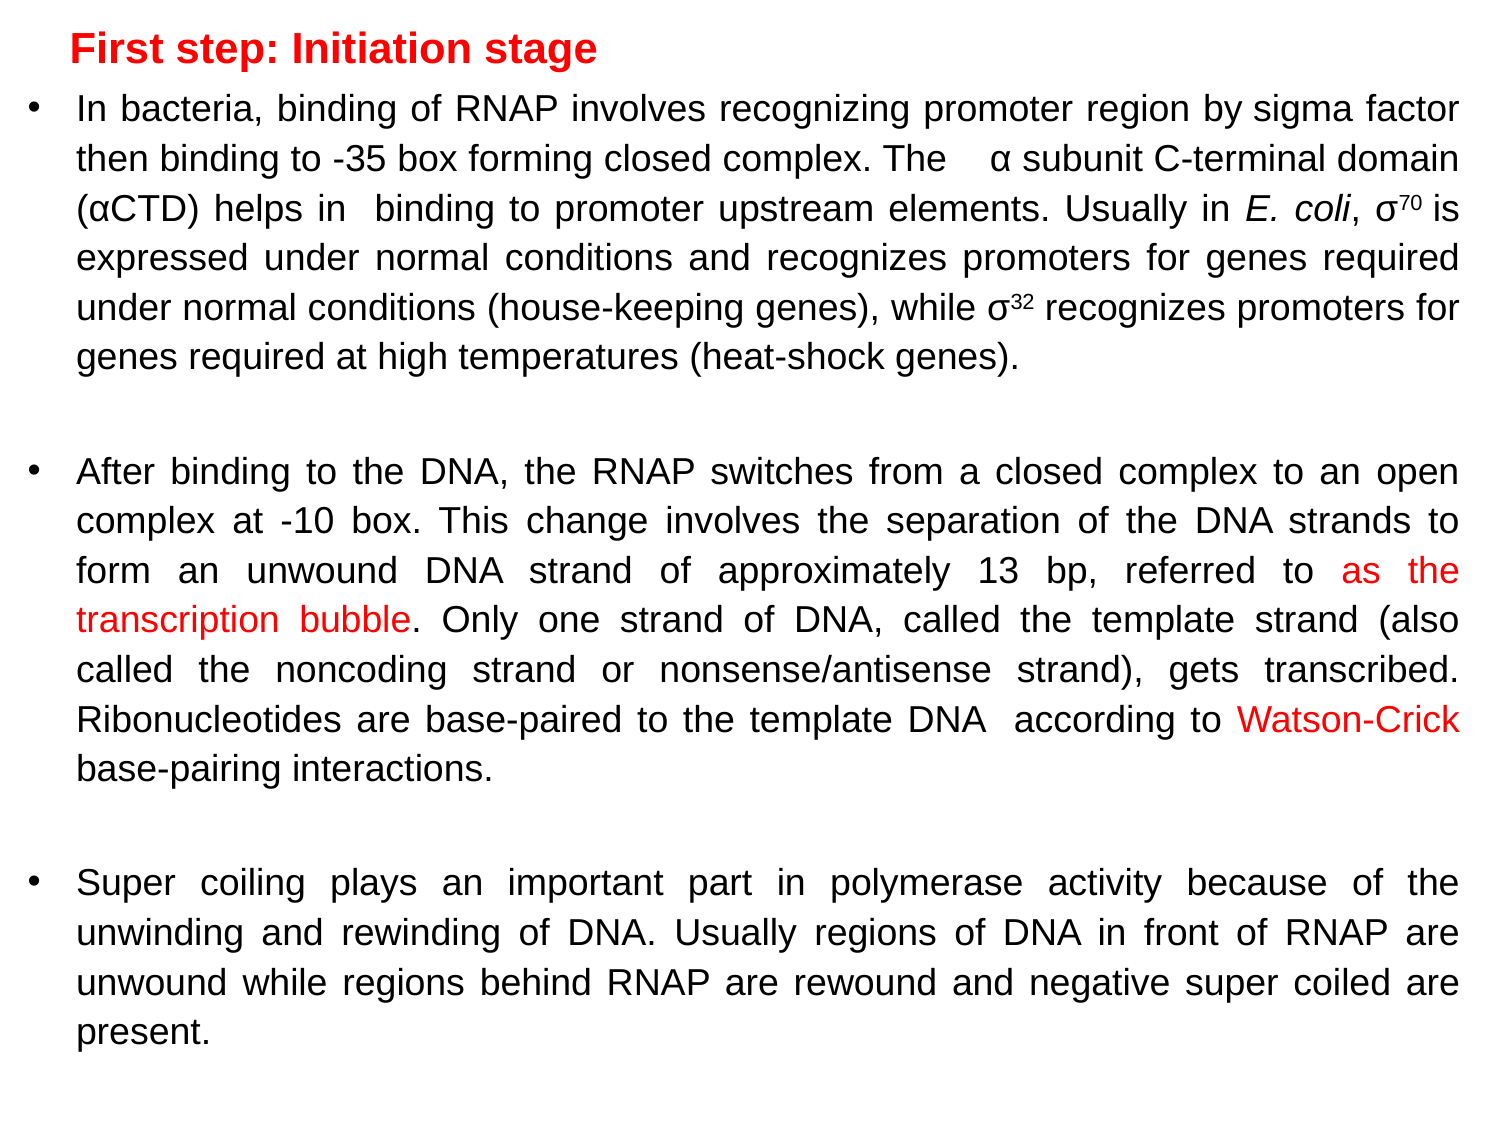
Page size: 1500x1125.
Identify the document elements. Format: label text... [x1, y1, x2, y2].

list First step: Initiation stage In bacteria, binding of RNAP involves recognizing promoter region by sigma factor then binding to -35 box forming closed complex. The α subunit C-terminal domain (αCTD) helps in binding to promoter upstream elements. Usually in E. coli, σ70 is expressed under normal conditions and recognizes promoters for genes required under normal conditions (house-keeping genes), while σ32 recognizes promoters for genes required at high temperatures (heat-shock genes). After binding to the DNA, the RNAP switches from a closed complex to an open complex at -10 box. This change involves the separation of the DNA strands to form an unwound DNA strand of approximately 13 bp, referred to as the transcription bubble. Only one strand of DNA, called the template strand (also called the noncoding strand or nonsense/antisense strand), gets transcribed. Ribonucleotides are base-paired to the template DNA according to Watson-Crick base-pairing interactions. Super coiling plays an important part in polymerase activity because of the unwinding and rewinding of DNA. Usually regions of DNA in front of RNAP are unwound while regions behind RNAP are rewound and negative super coiled are present. [12, 12, 1475, 1125]
